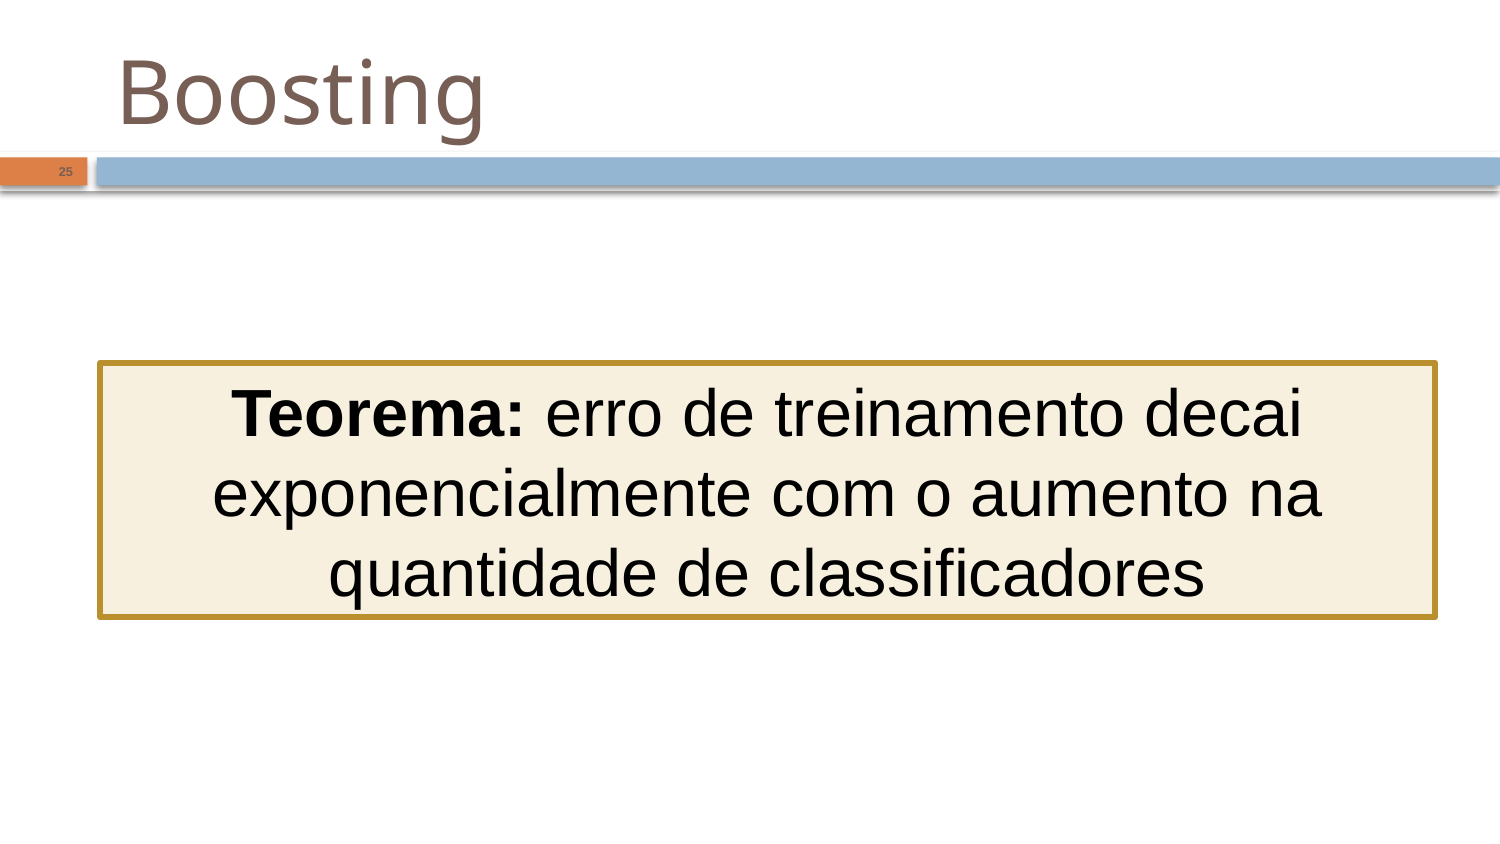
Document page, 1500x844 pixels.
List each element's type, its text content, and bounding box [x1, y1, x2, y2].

text_box Teorema: erro de treinamento decai exponencialmente com o aumento na quantidade de classificadores [100, 362, 1436, 618]
slide_number 25 [0, 156, 88, 187]
title Boosting [100, 28, 1438, 150]
